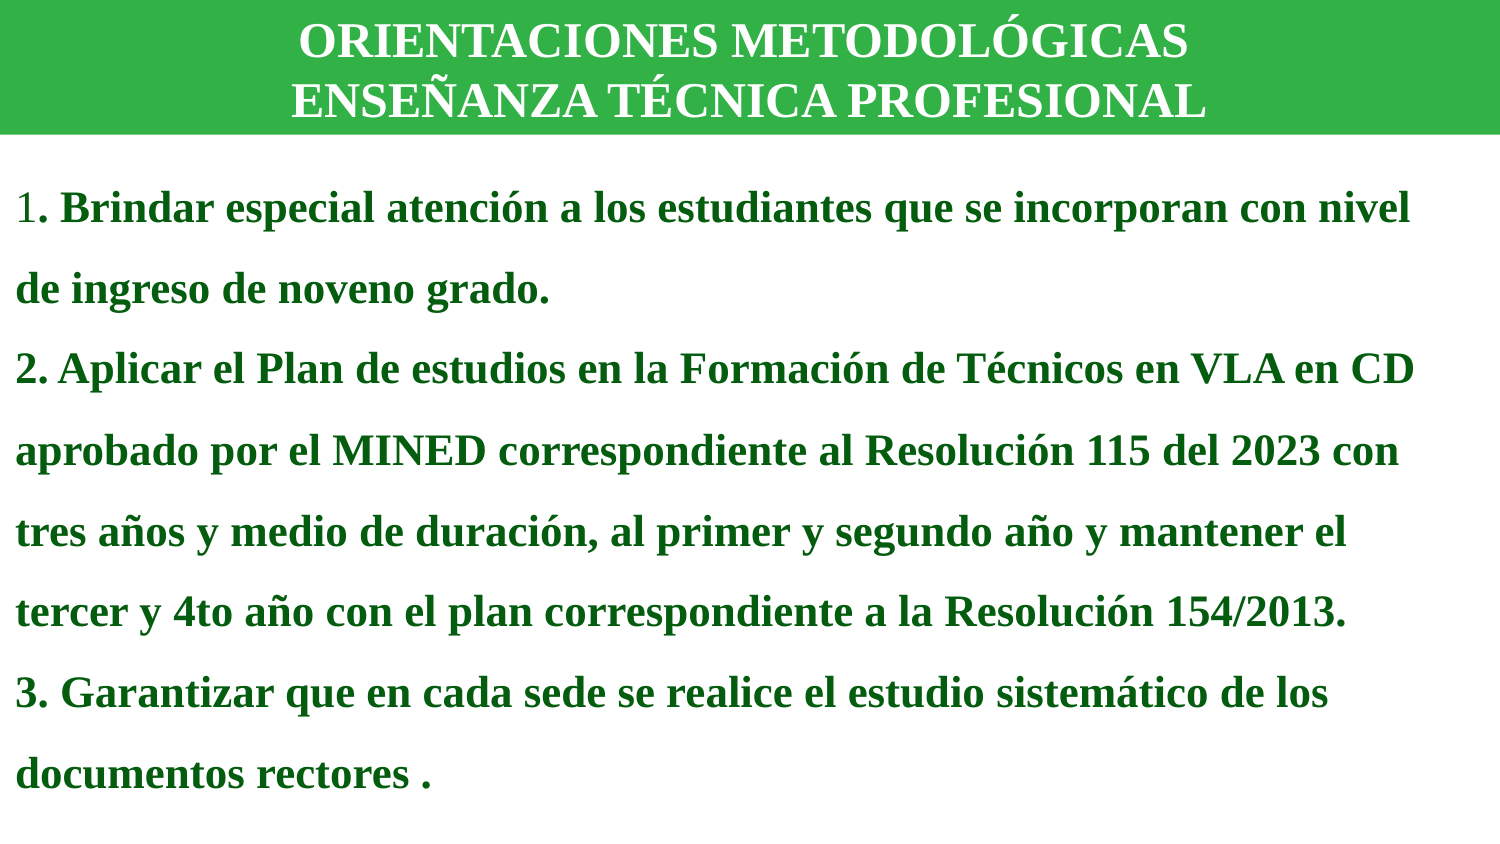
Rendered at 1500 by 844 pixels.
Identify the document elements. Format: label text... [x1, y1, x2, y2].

text_box ORIENTACIONES METODOLÓGICAS ENSEÑANZA TÉCNICA PROFESIONAL [0, 0, 1500, 135]
title 1. Brindar especial atención a los estudiantes que se incorporan con nivel de ingreso de noveno grado. 2. Aplicar el Plan de estudios en la Formación de Técnicos en VLA en CD aprobado por el MINED correspondiente al Resolución 115 del 2023 con tres años y medio de duración, al primer y segundo año y mantener el tercer y 4to año con el plan correspondiente a la Resolución 154/2013. 3. Garantizar que en cada sede se realice el estudio sistemático de los documentos rectores . [0, 136, 1459, 812]
